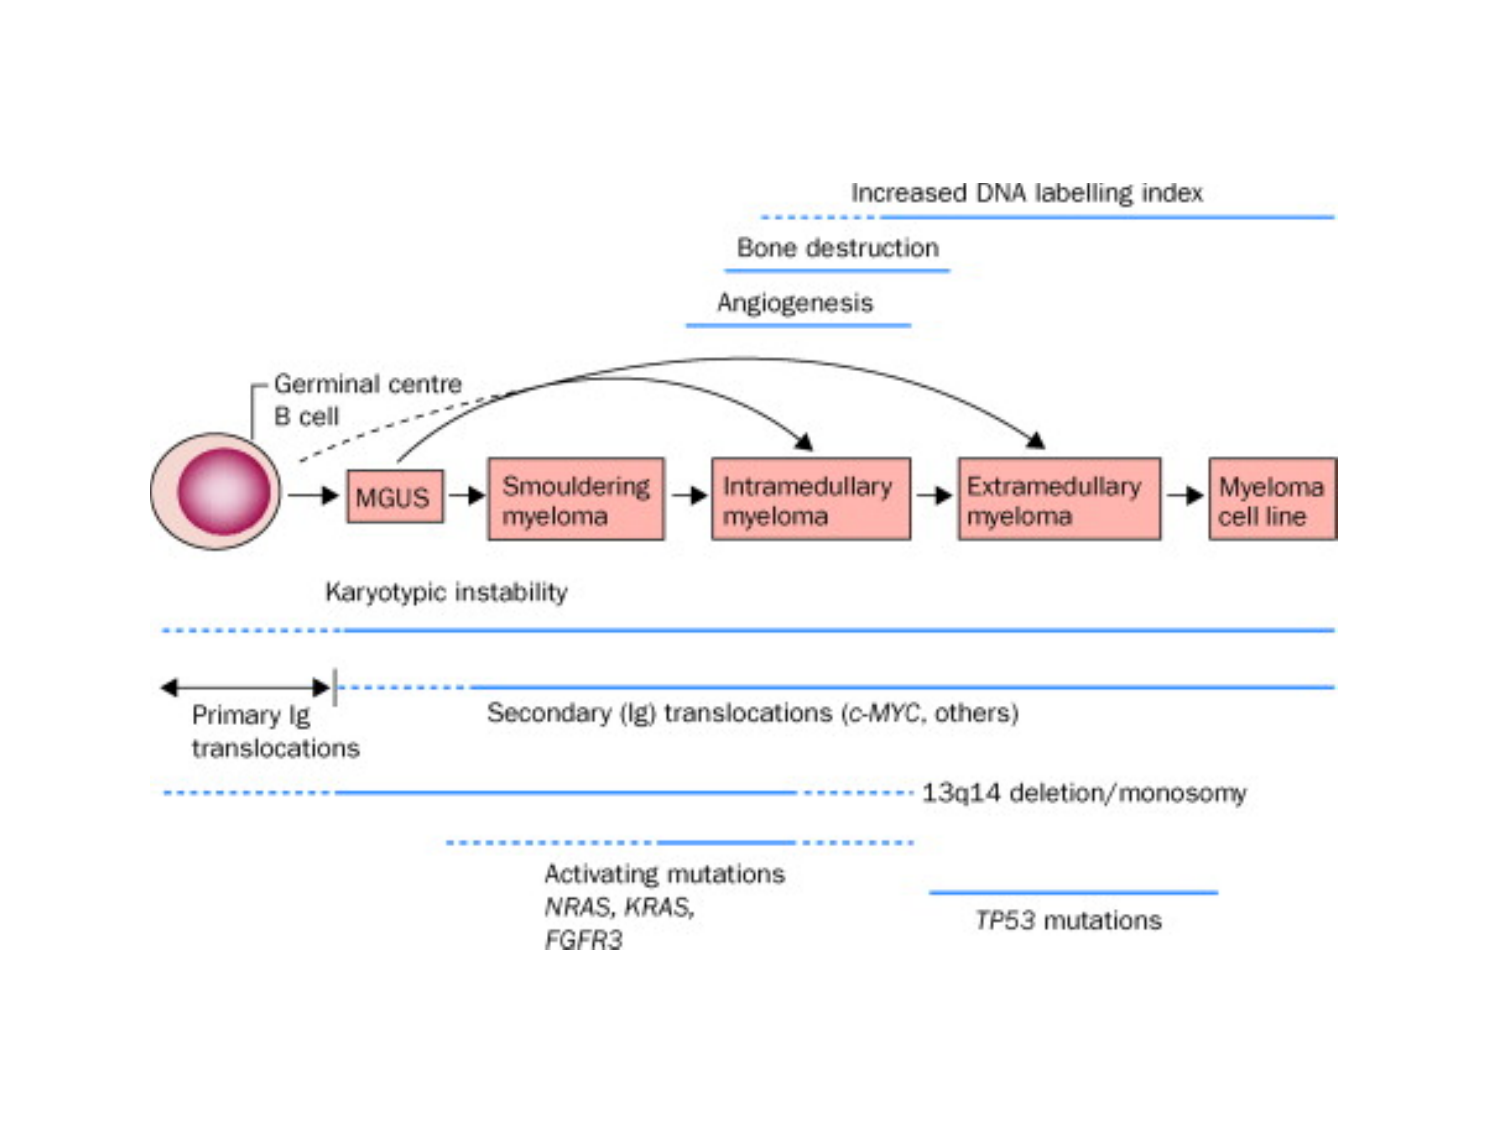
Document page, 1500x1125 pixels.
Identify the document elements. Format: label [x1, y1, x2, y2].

picture [149, 182, 1338, 951]
